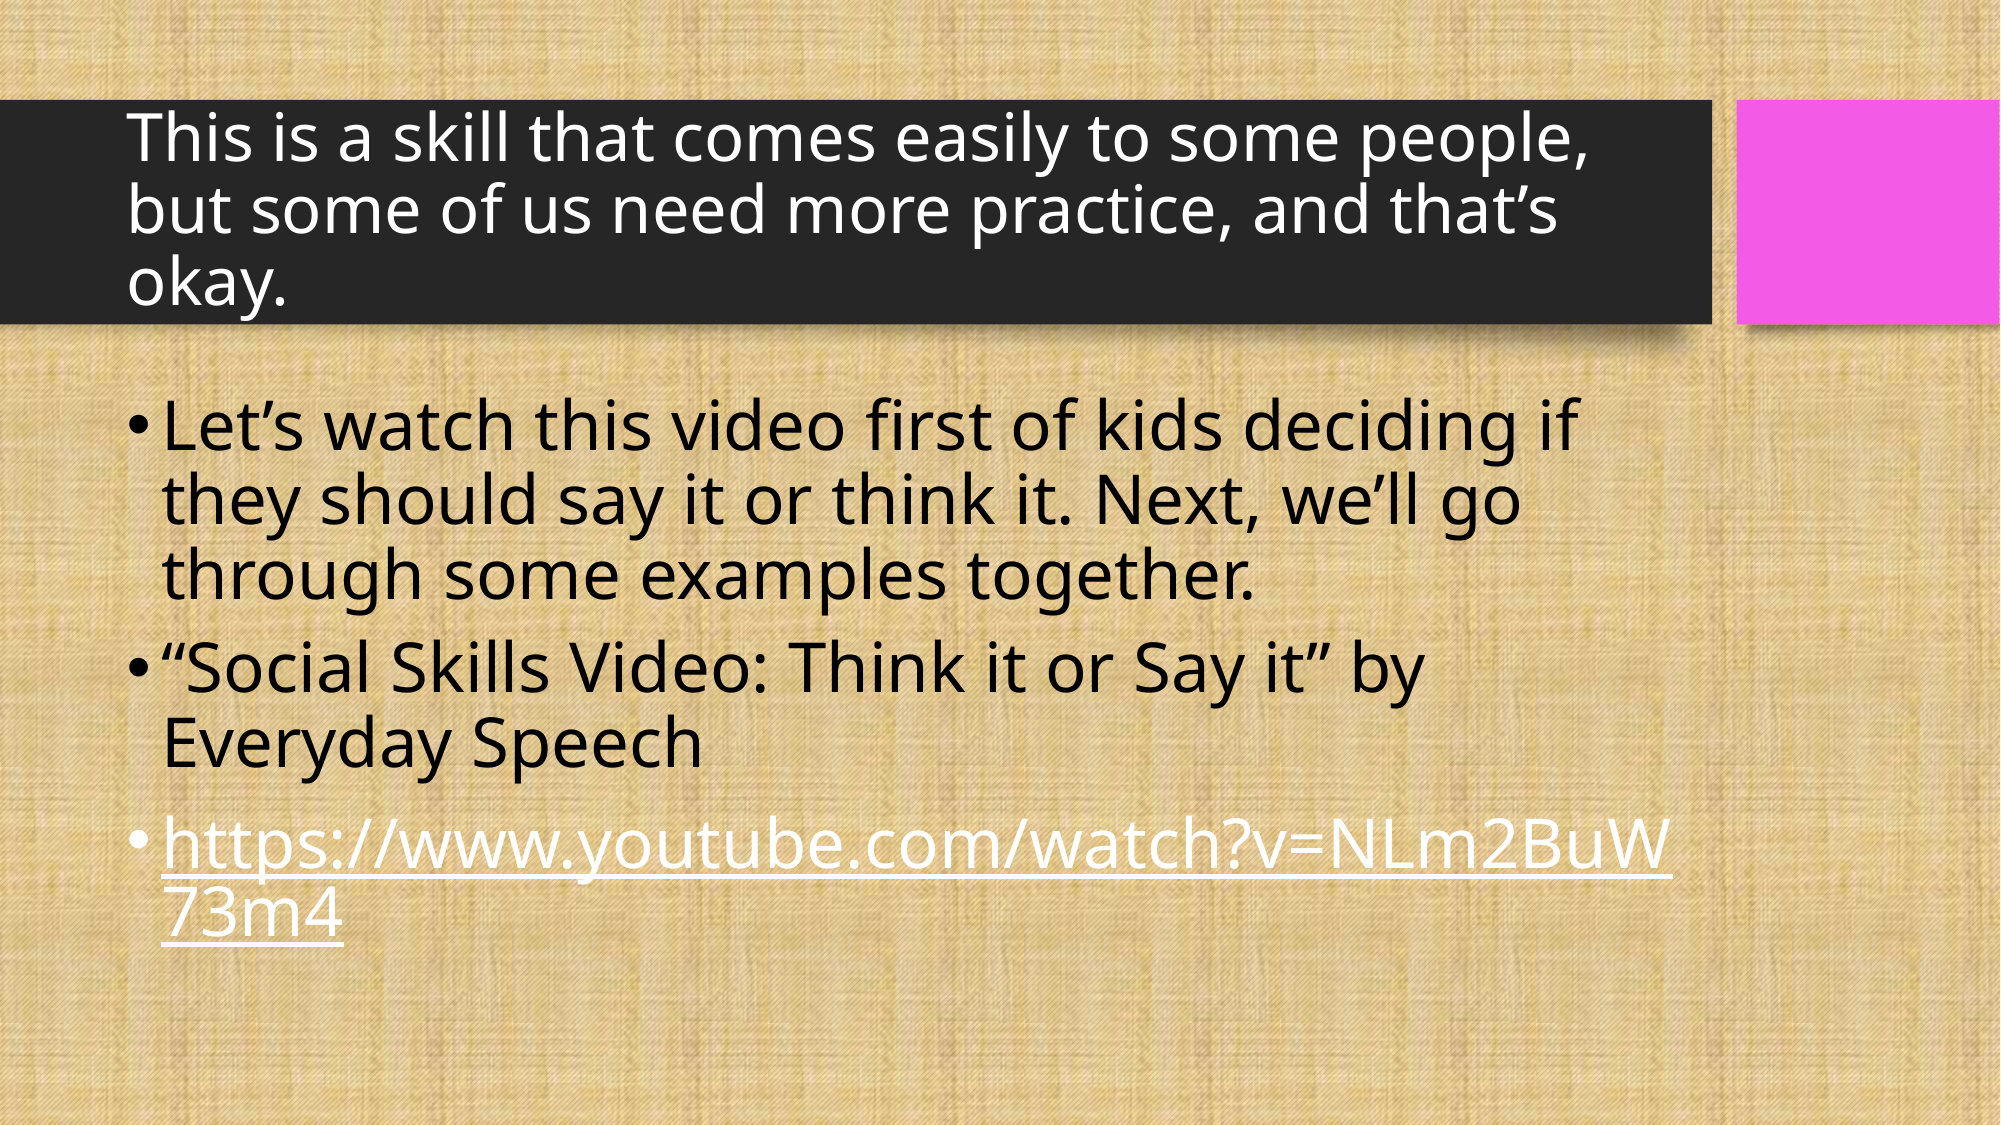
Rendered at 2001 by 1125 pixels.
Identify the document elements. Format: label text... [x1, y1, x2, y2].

list Let’s watch this video first of kids deciding if they should say it or think it. Next, we’ll go through some examples together. “Social Skills Video: Think it or Say it” by Everyday Speech https://www.youtube.com/watch?v=NLm2BuW73m4 [111, 383, 1689, 974]
picture [0, 0, 2001, 1125]
title This is a skill that comes easily to some people, but some of us need more practice, and that’s okay. [111, 123, 1689, 301]
